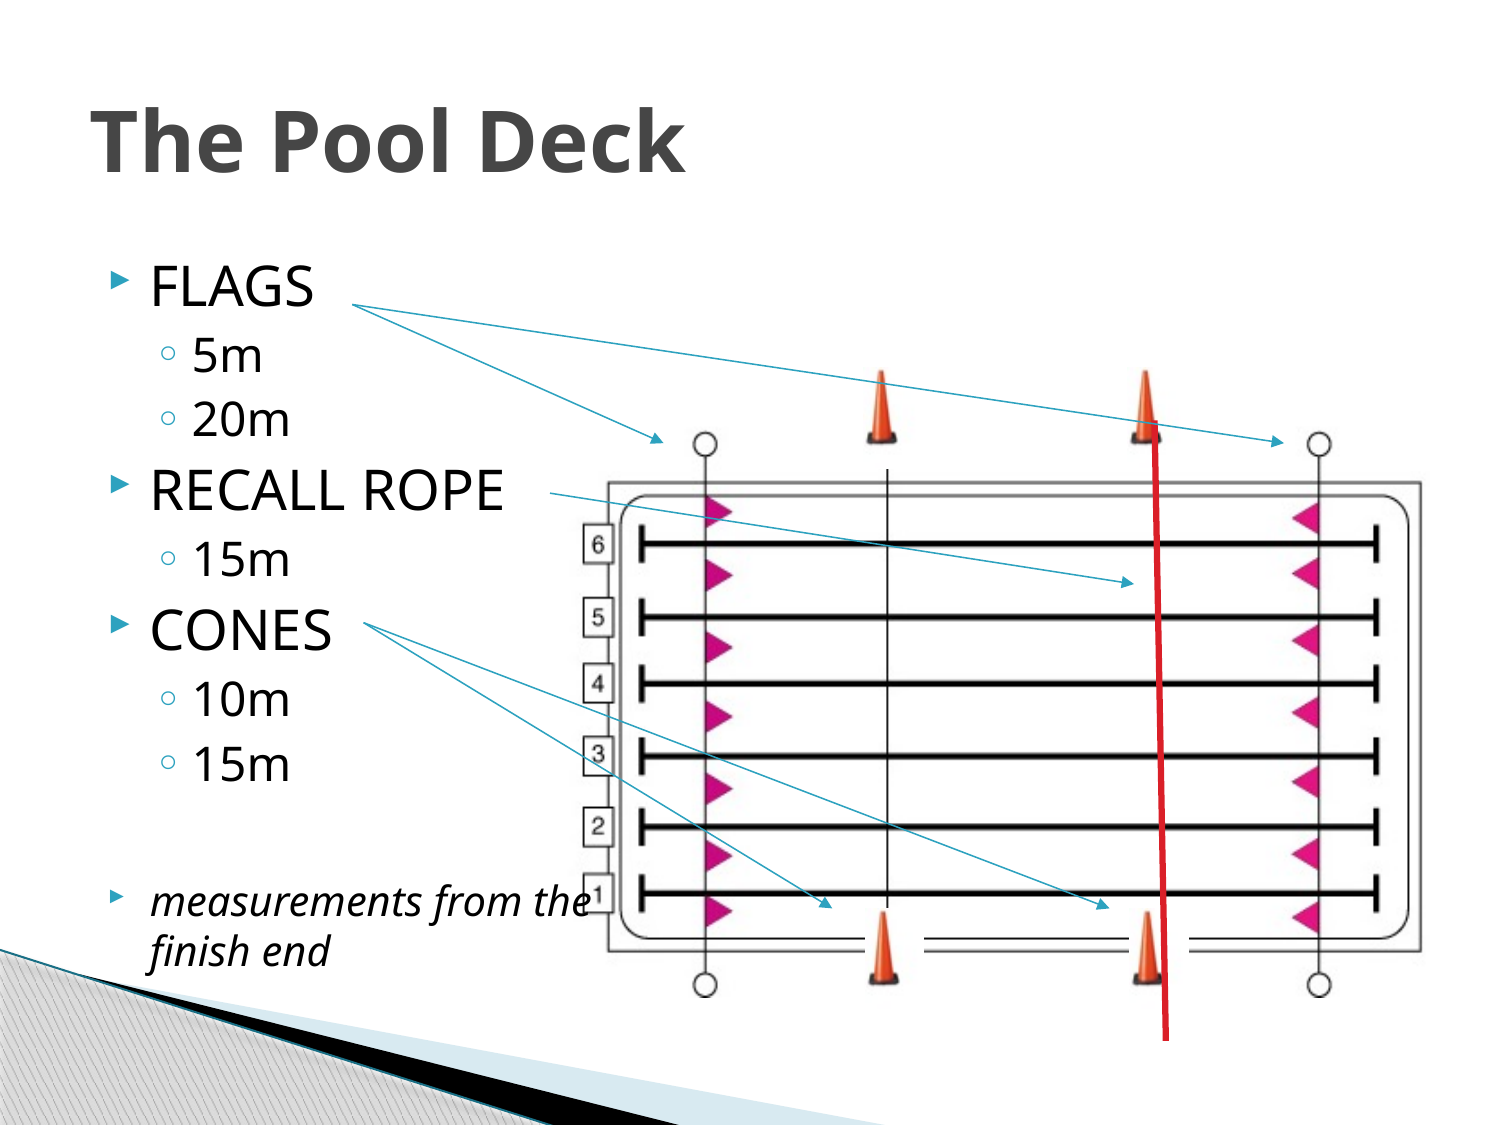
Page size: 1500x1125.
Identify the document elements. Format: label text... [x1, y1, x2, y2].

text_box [1171, 367, 1460, 1010]
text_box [1154, 456, 1167, 1042]
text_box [351, 304, 1285, 444]
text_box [549, 456, 1148, 1010]
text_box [549, 492, 1135, 585]
title The Pool Deck [75, 45, 1425, 233]
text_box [363, 622, 1110, 909]
list FLAGS 5m 20m RECALL ROPE 15m CONES 10m 15m measurements from the finish end [75, 243, 635, 986]
